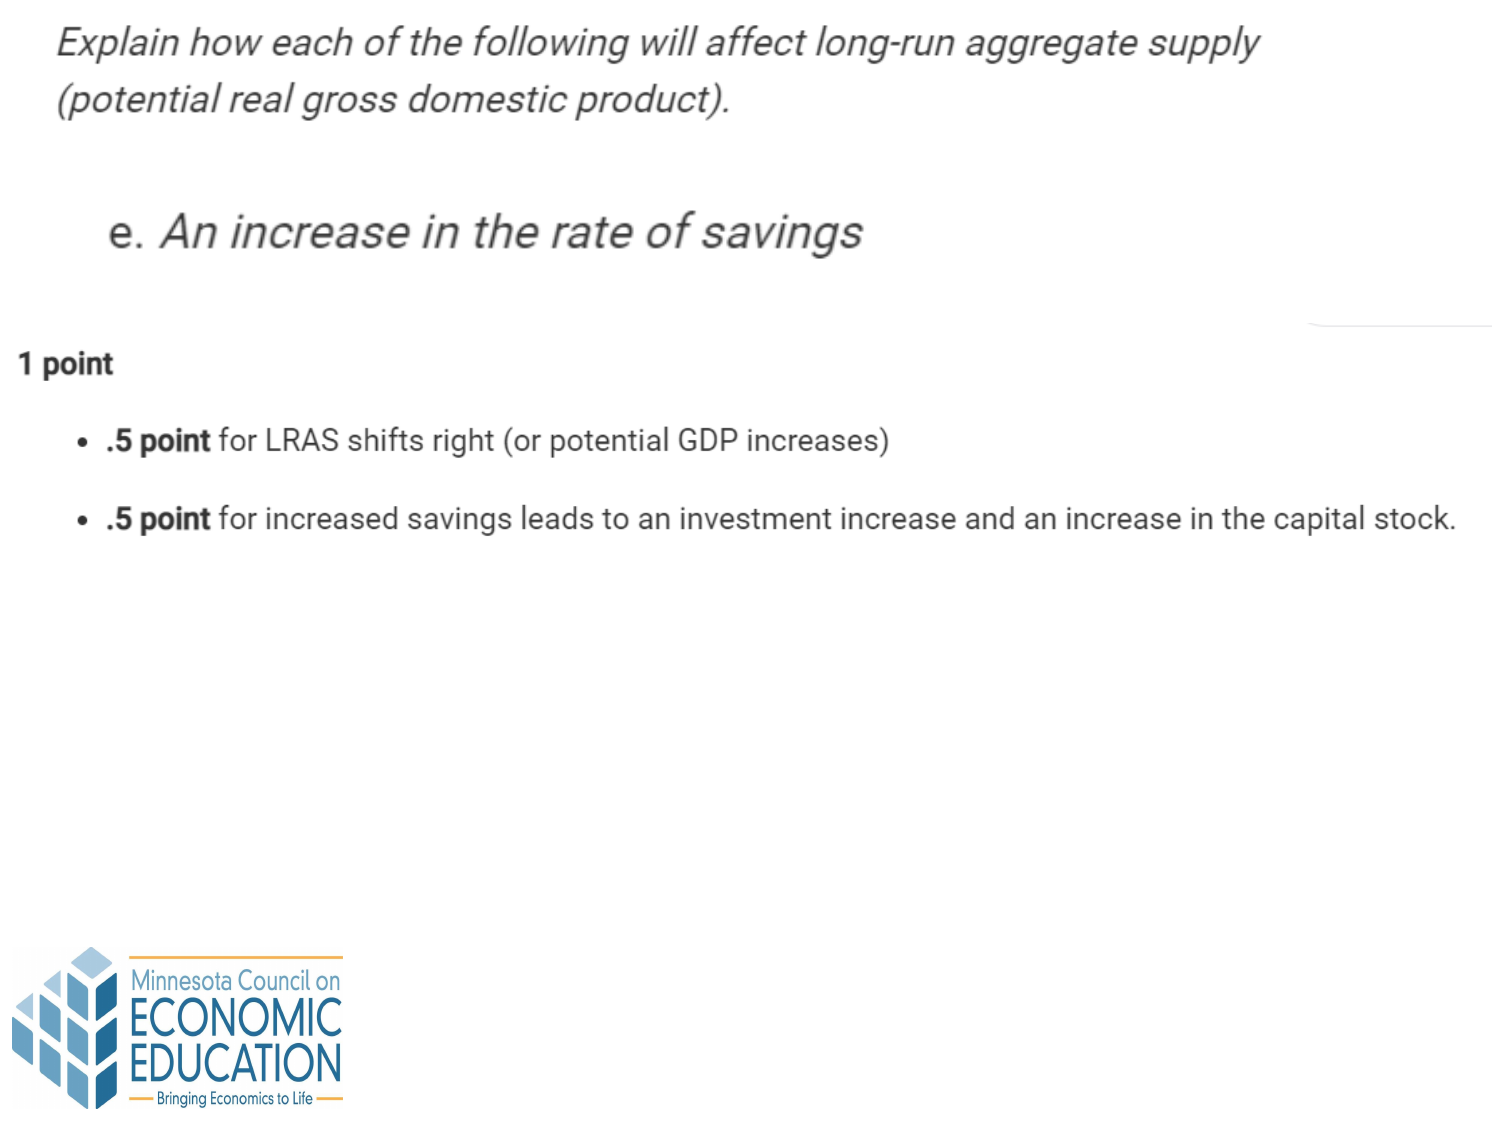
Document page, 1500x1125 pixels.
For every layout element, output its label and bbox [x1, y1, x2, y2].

picture [0, 323, 1492, 563]
picture [12, 947, 343, 1109]
picture [0, 1, 1500, 288]
